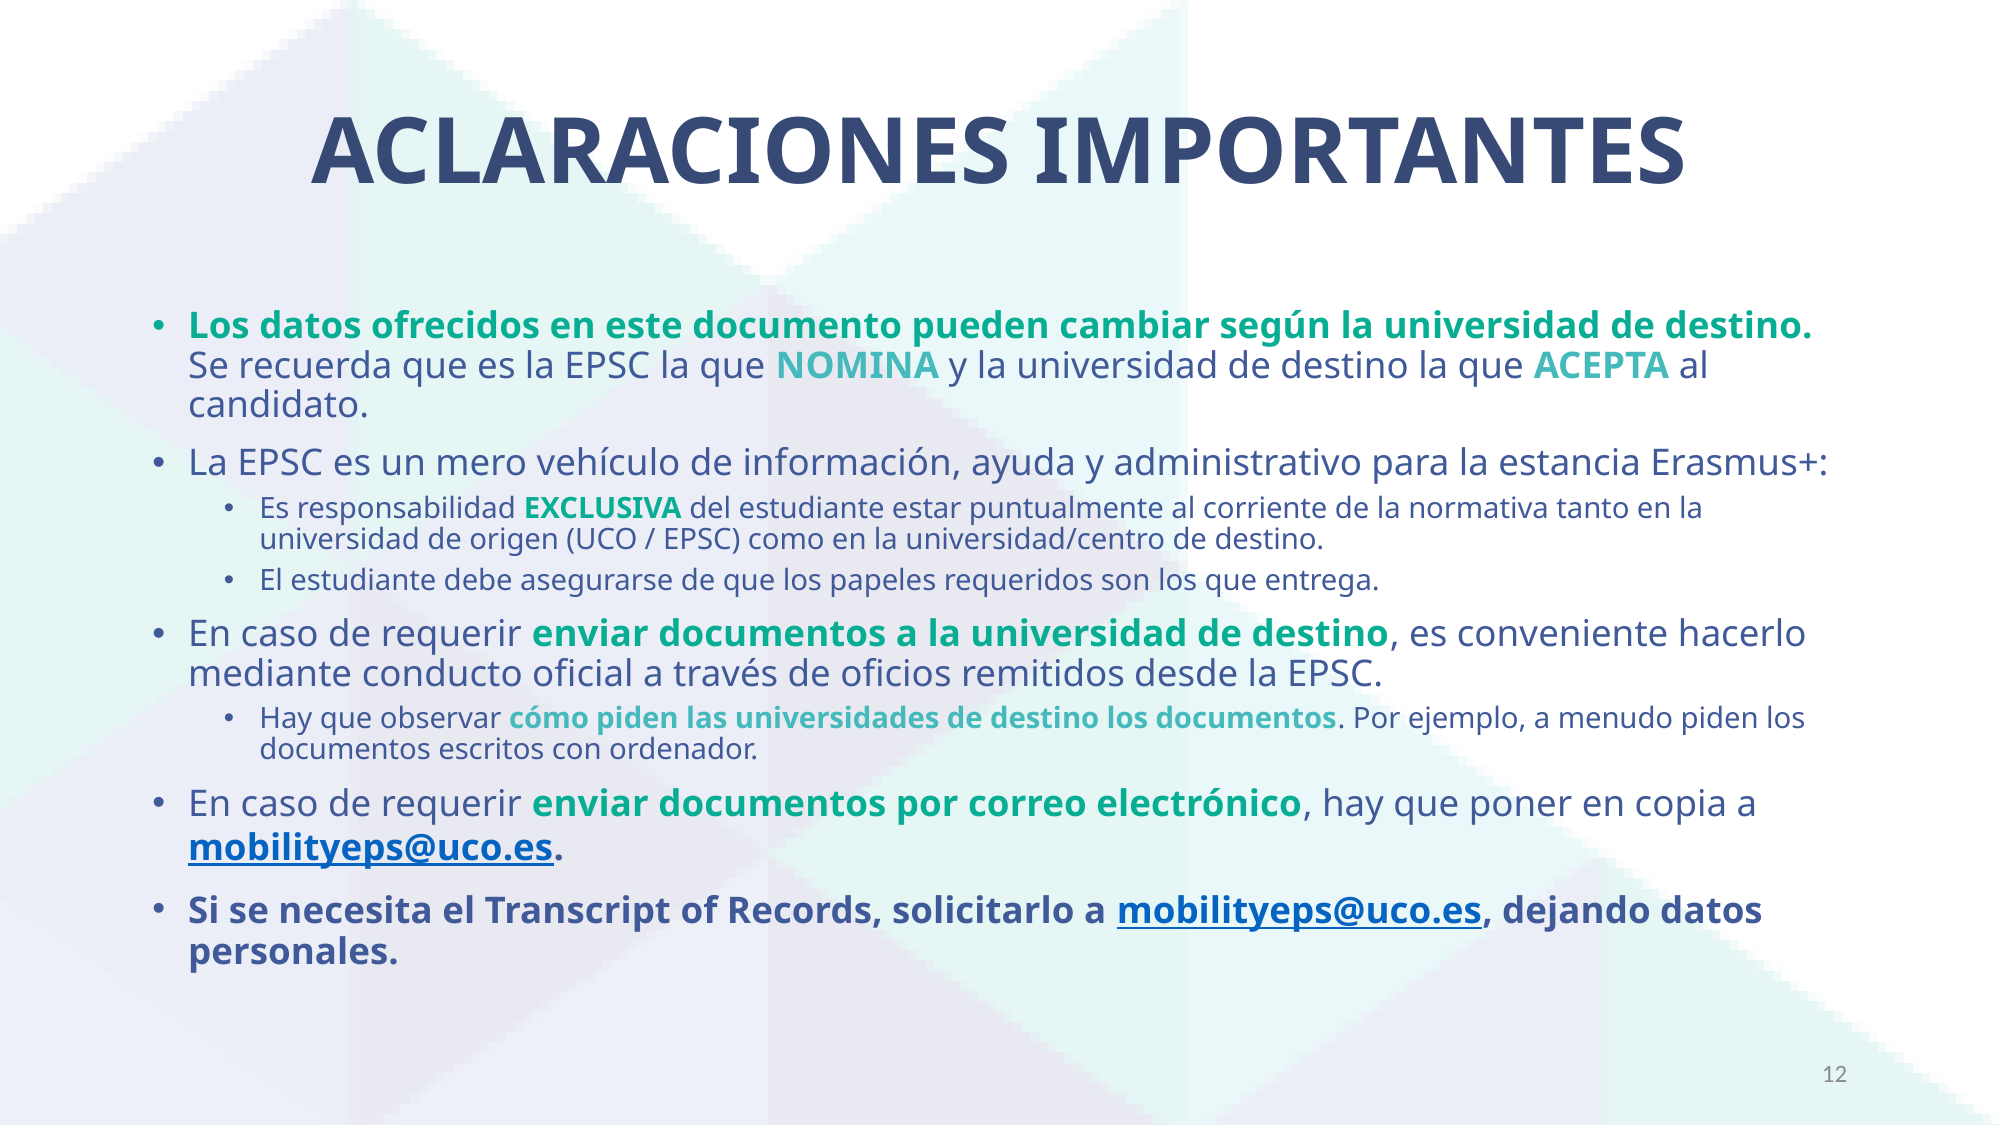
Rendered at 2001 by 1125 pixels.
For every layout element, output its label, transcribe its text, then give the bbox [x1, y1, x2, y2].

slide_number 12 [1412, 1042, 1863, 1103]
title ACLARACIONES IMPORTANTES [137, 59, 1863, 248]
list Los datos ofrecidos en este documento pueden cambiar según la universidad de destino. Se recuerda que es la EPSC la que NOMINA y la universidad de destino la que ACEPTA al candidato. La EPSC es un mero vehículo de información, ayuda y administrativo para la estancia Erasmus+: Es responsabilidad EXCLUSIVA del estudiante estar puntualmente al corriente de la normativa tanto en la universidad de origen (UCO / EPSC) como en la universidad/centro de destino. El estudiante debe asegurarse de que los papeles requeridos son los que entrega. En caso de requerir enviar documentos a la universidad de destino, es conveniente hacerlo mediante conducto oficial a través de oficios remitidos desde la EPSC. Hay que observar cómo piden las universidades de destino los documentos. Por ejemplo, a menudo piden los documentos escritos con ordenador. En caso de requerir enviar documentos por correo electrónico, hay que poner en copia a mobilityeps@uco.es. Si se necesita el Transcript of Records, solicitarlo a mobilityeps@uco.es, dejando datos personales. [137, 299, 1863, 1014]
